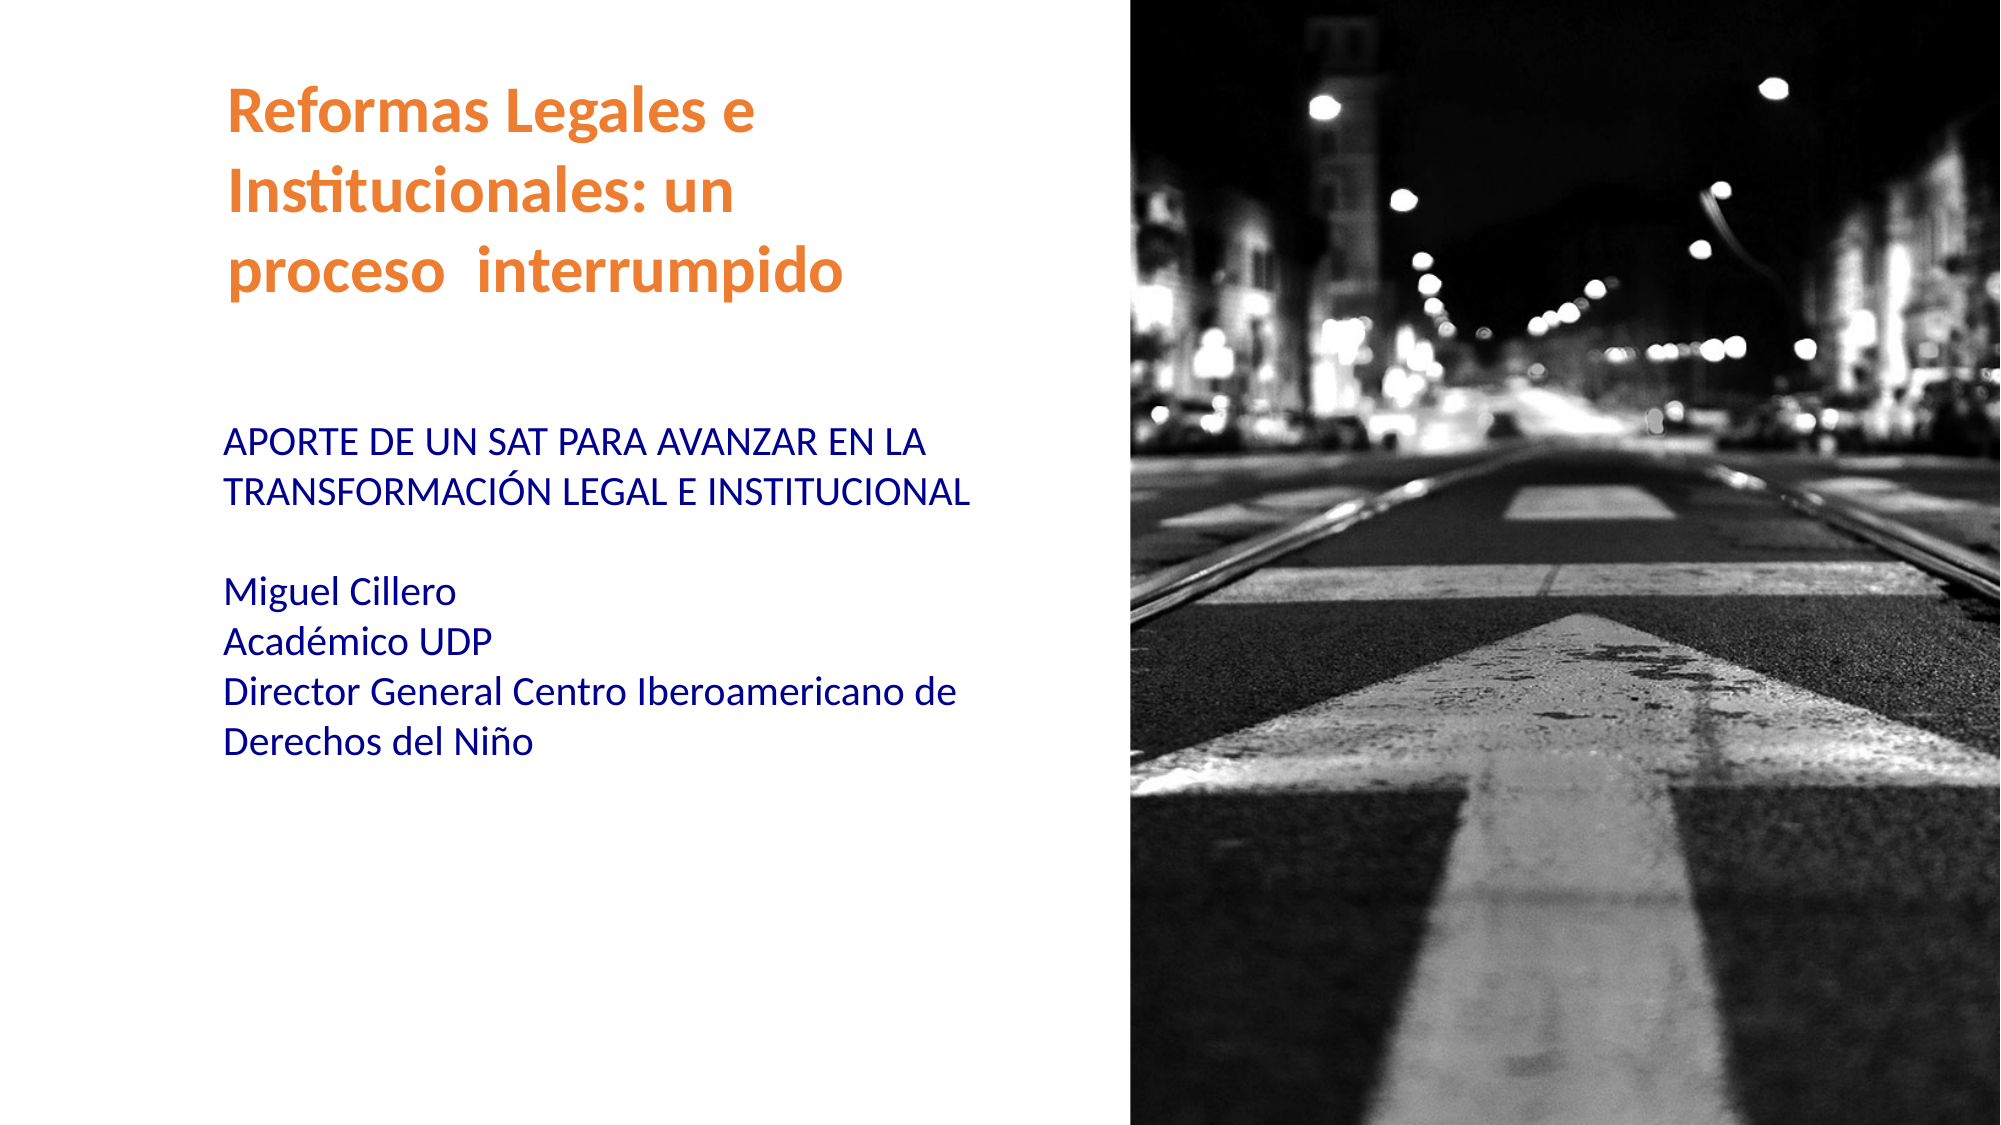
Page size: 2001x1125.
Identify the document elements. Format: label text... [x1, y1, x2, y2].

picture [1130, 0, 2000, 1125]
text_box Reformas Legales e Institucionales: un proceso interrumpido [212, 89, 913, 282]
text_box APORTE DE UN SAT PARA AVANZAR EN LA TRANSFORMACIÓN LEGAL E INSTITUCIONAL Miguel Cillero Académico UDP Director General Centro Iberoamericano de Derechos del Niño [208, 356, 1100, 772]
